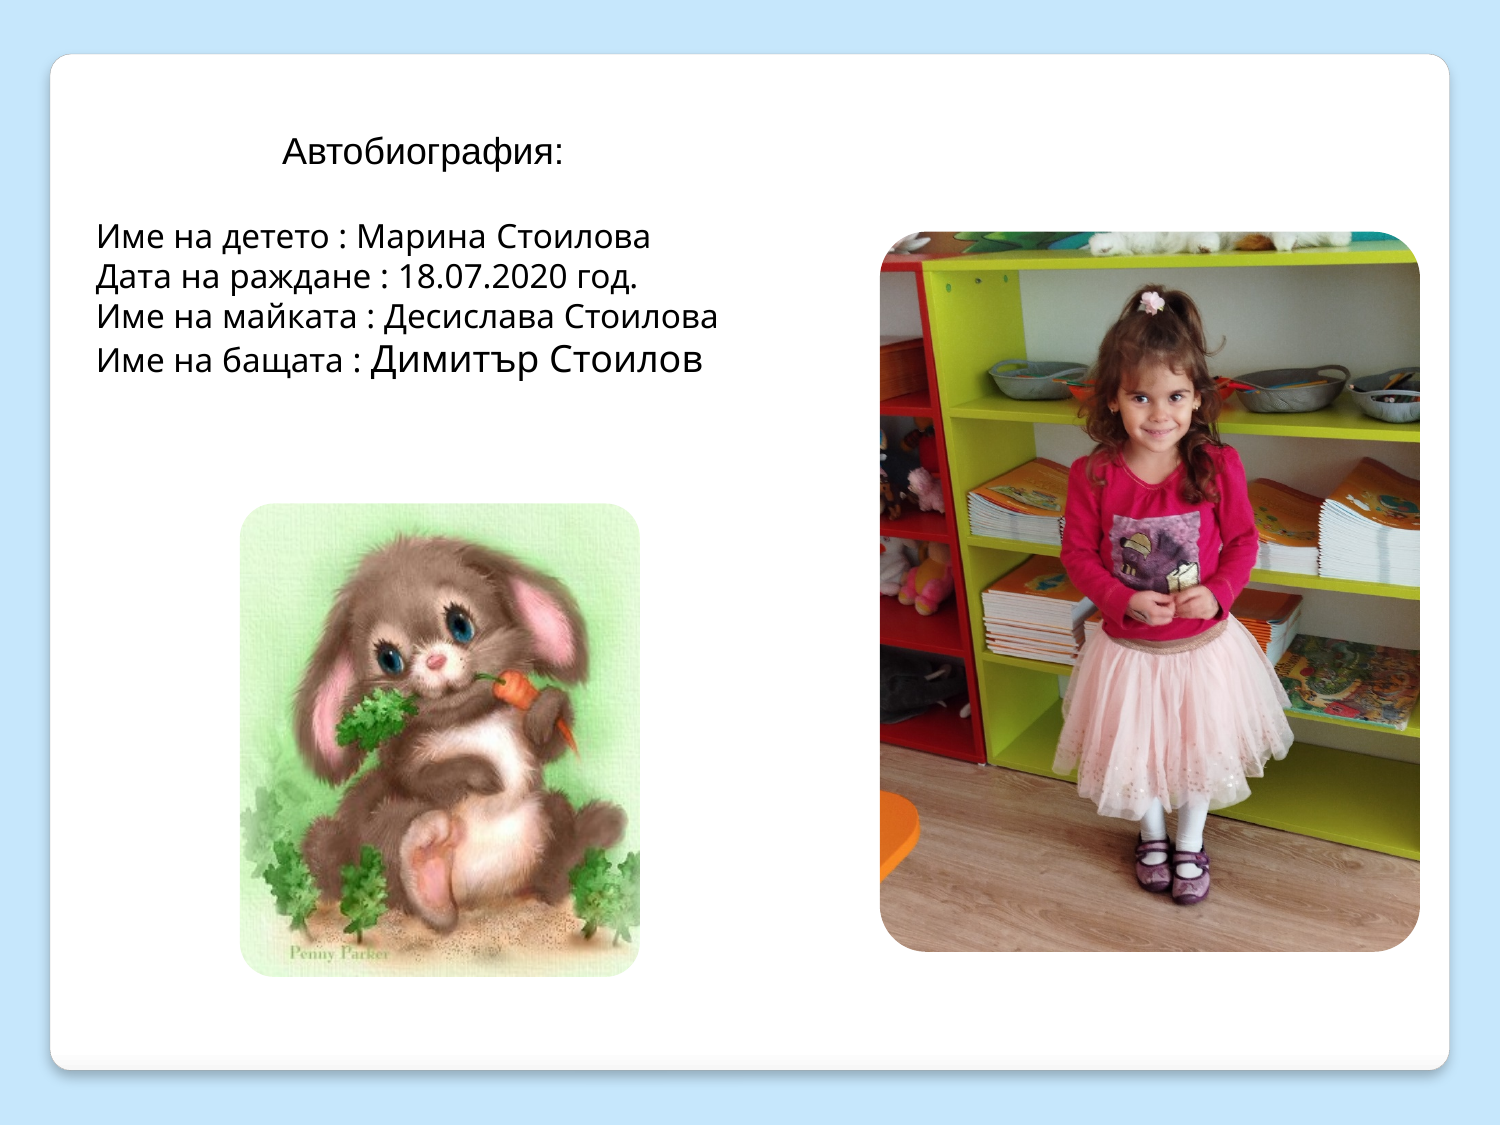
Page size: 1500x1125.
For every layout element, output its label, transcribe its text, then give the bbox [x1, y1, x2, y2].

picture [879, 231, 1421, 952]
text_box Автобиография: [267, 119, 591, 180]
text_box Име на детето : Марина Стоилова Дата на раждане : 18.07.2020 год. Име на майката : Десислава Стоилова Име на бащата : Димитър Стоилов [81, 208, 1487, 388]
picture [239, 503, 641, 978]
